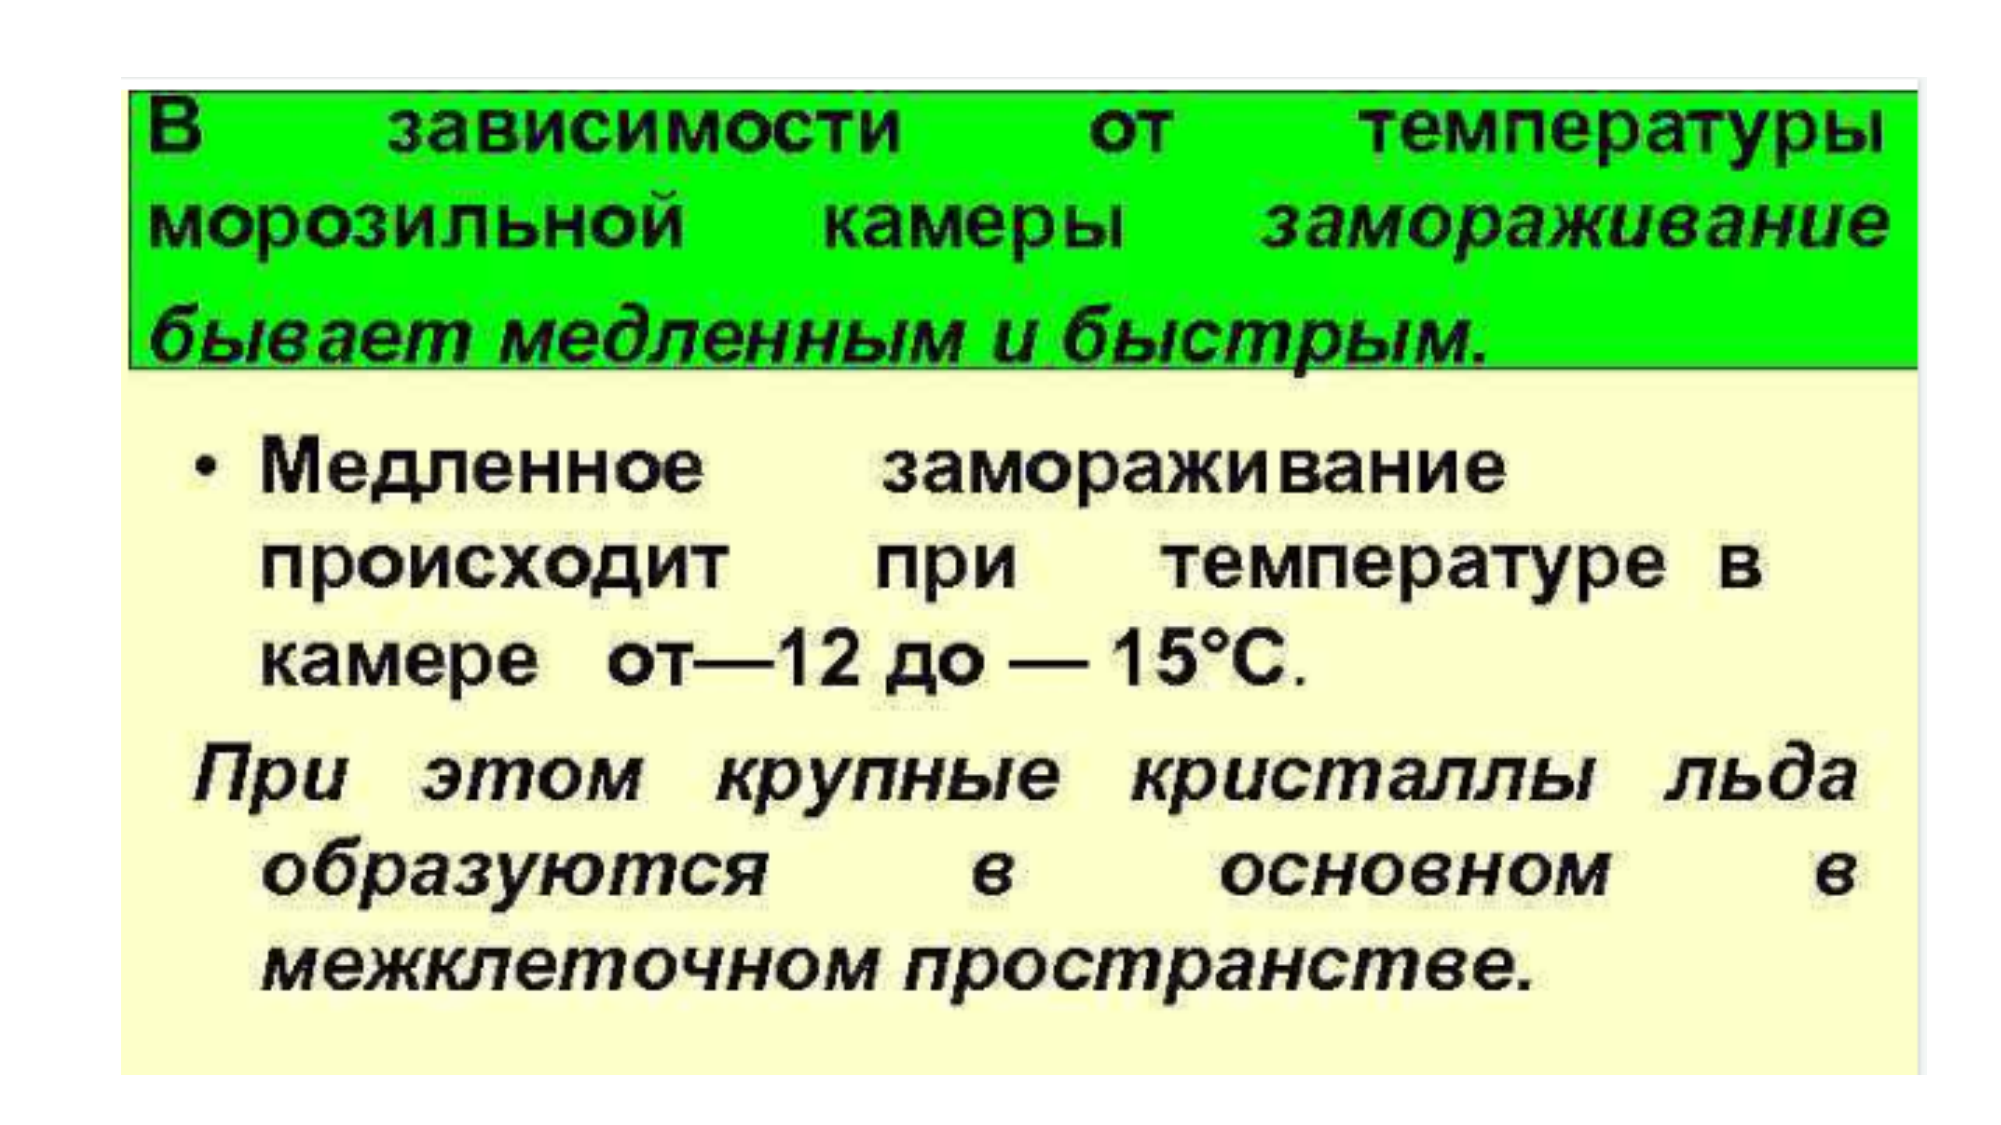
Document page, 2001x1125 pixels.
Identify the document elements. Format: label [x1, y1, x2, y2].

picture [121, 77, 1927, 1075]
